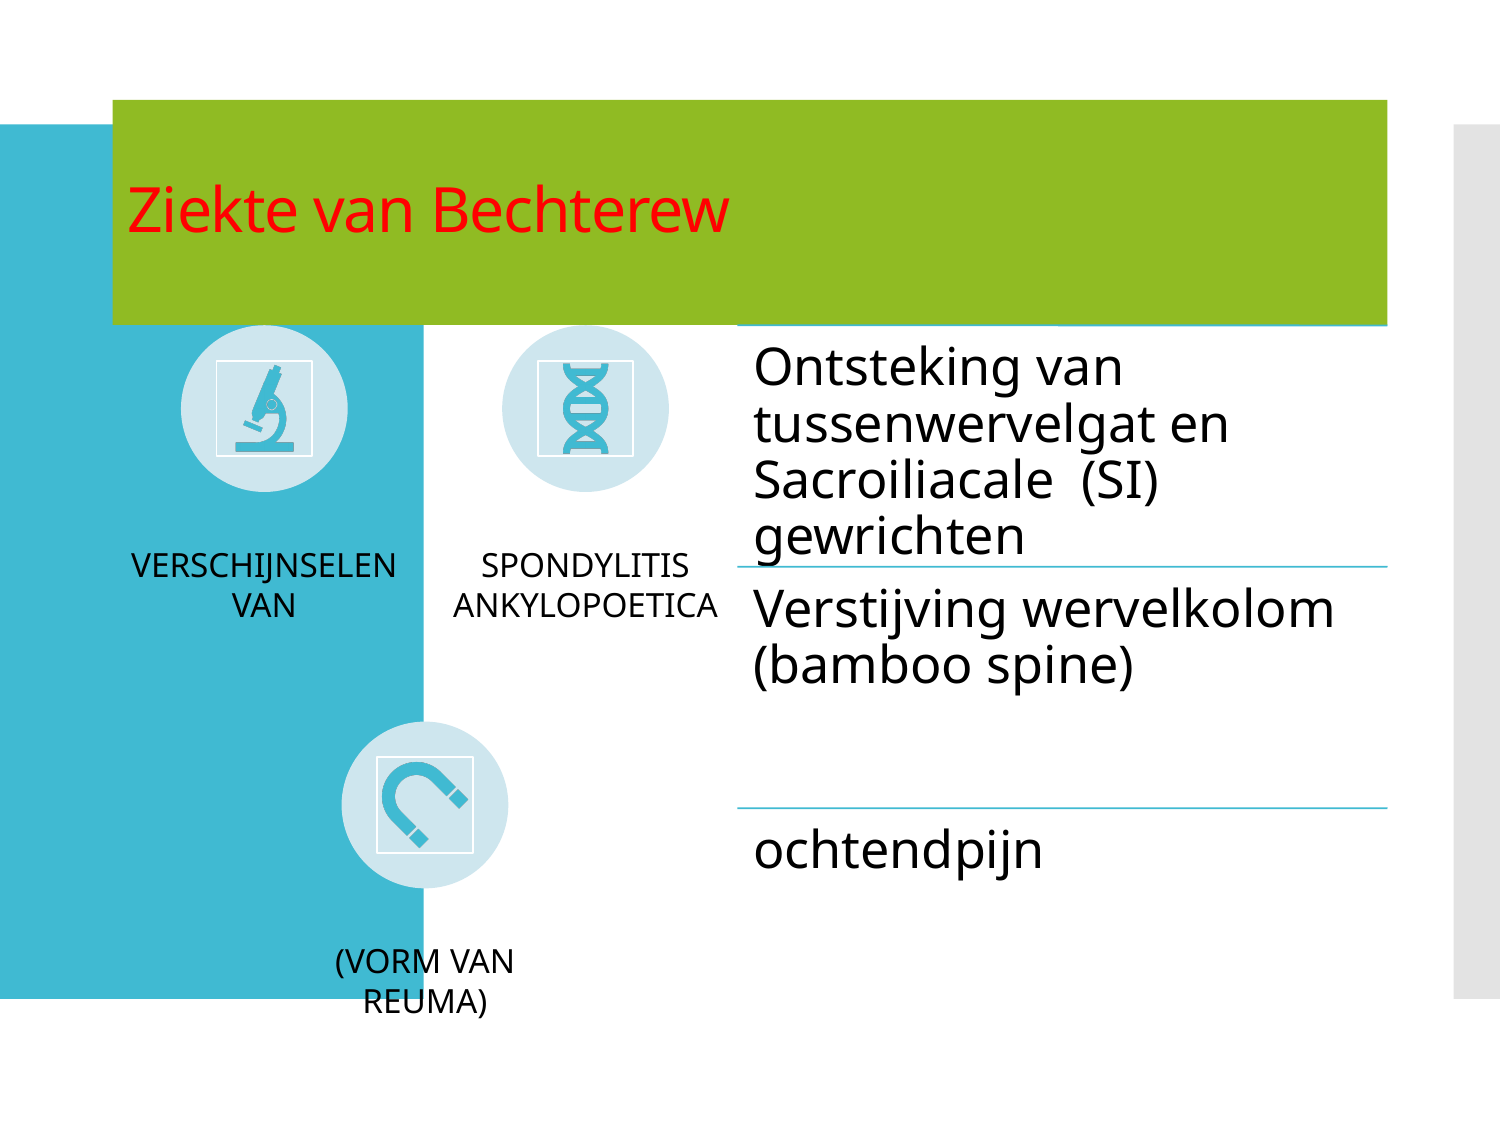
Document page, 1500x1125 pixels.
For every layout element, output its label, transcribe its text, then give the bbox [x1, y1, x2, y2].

title Ziekte van Bechterew [112, 99, 1388, 324]
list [737, 324, 1388, 1051]
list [112, 324, 737, 1051]
